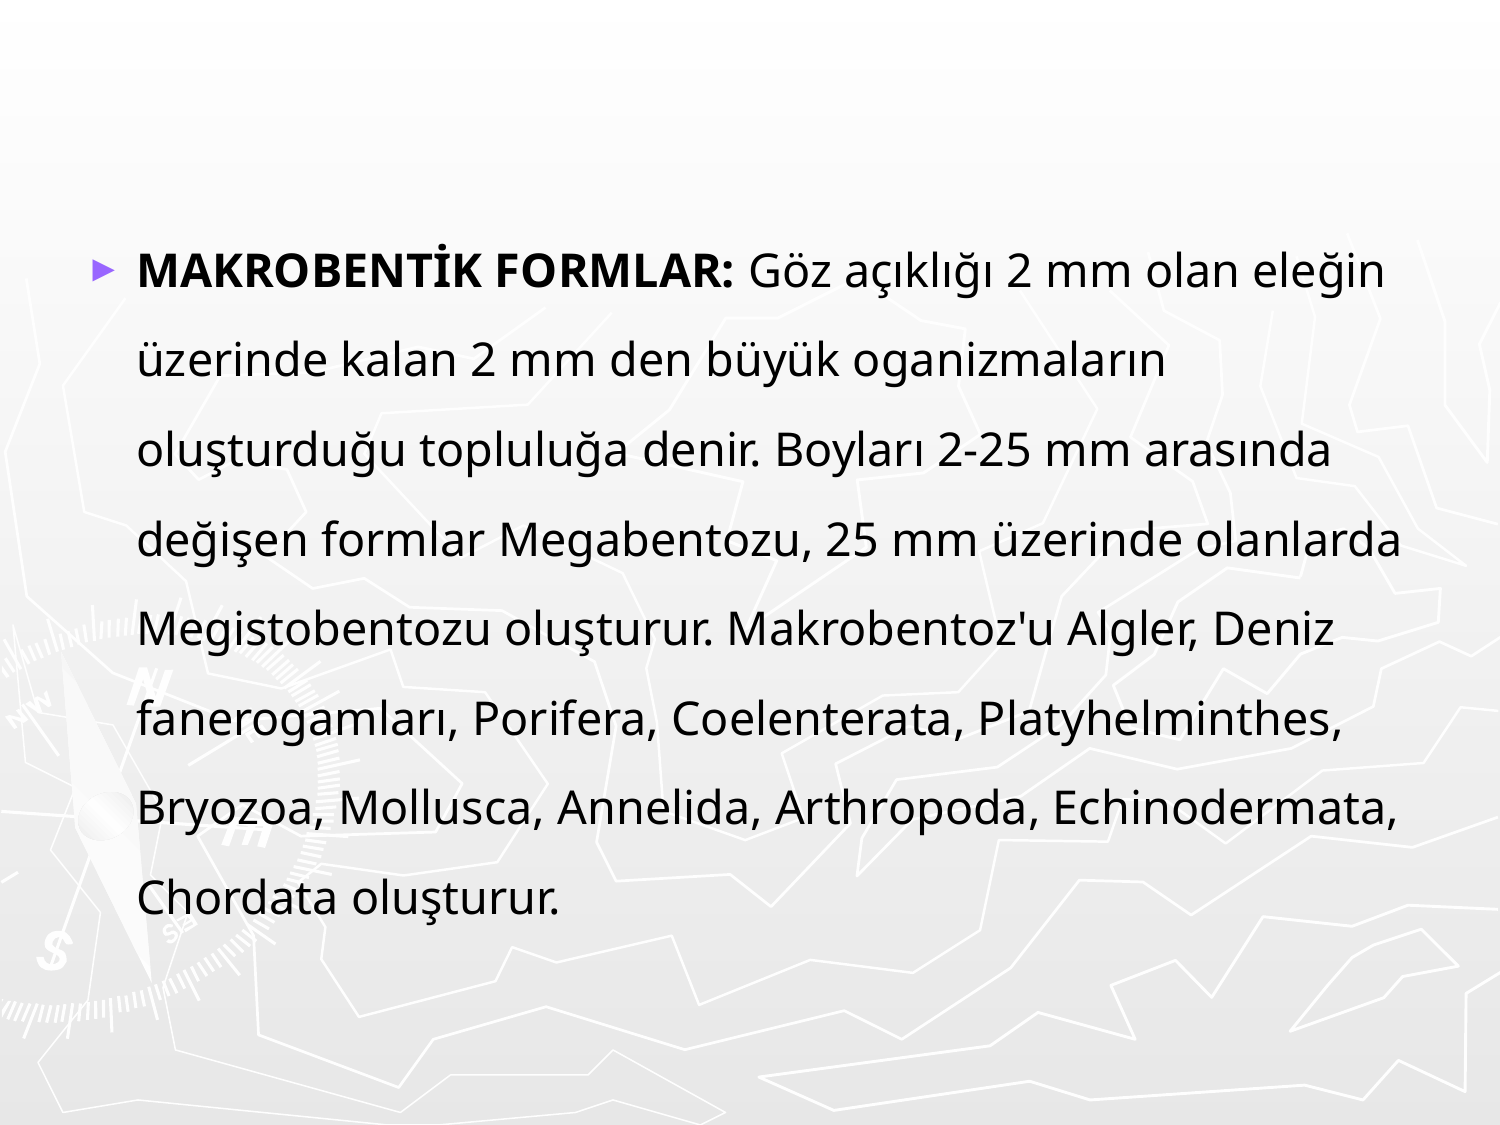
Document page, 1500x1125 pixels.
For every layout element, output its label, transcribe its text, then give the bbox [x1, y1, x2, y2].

list MAKROBENTİK FORMLAR: Göz açıklığı 2 mm olan eleğin üzerinde kalan 2 mm den büyük oganizmaların oluşturduğu topluluğa denir. Boyları 2-25 mm arasında değişen formlar Megabentozu, 25 mm üzerinde olanlarda Megistobentozu oluşturur. Makrobentoz'u Algler, Deniz fanerogamları, Porifera, Coelenterata, Platyhelminthes, Bryozoa, Mollusca, Annelida, Arthropoda, Echinodermata, Chordata oluşturur. [70, 198, 1421, 942]
